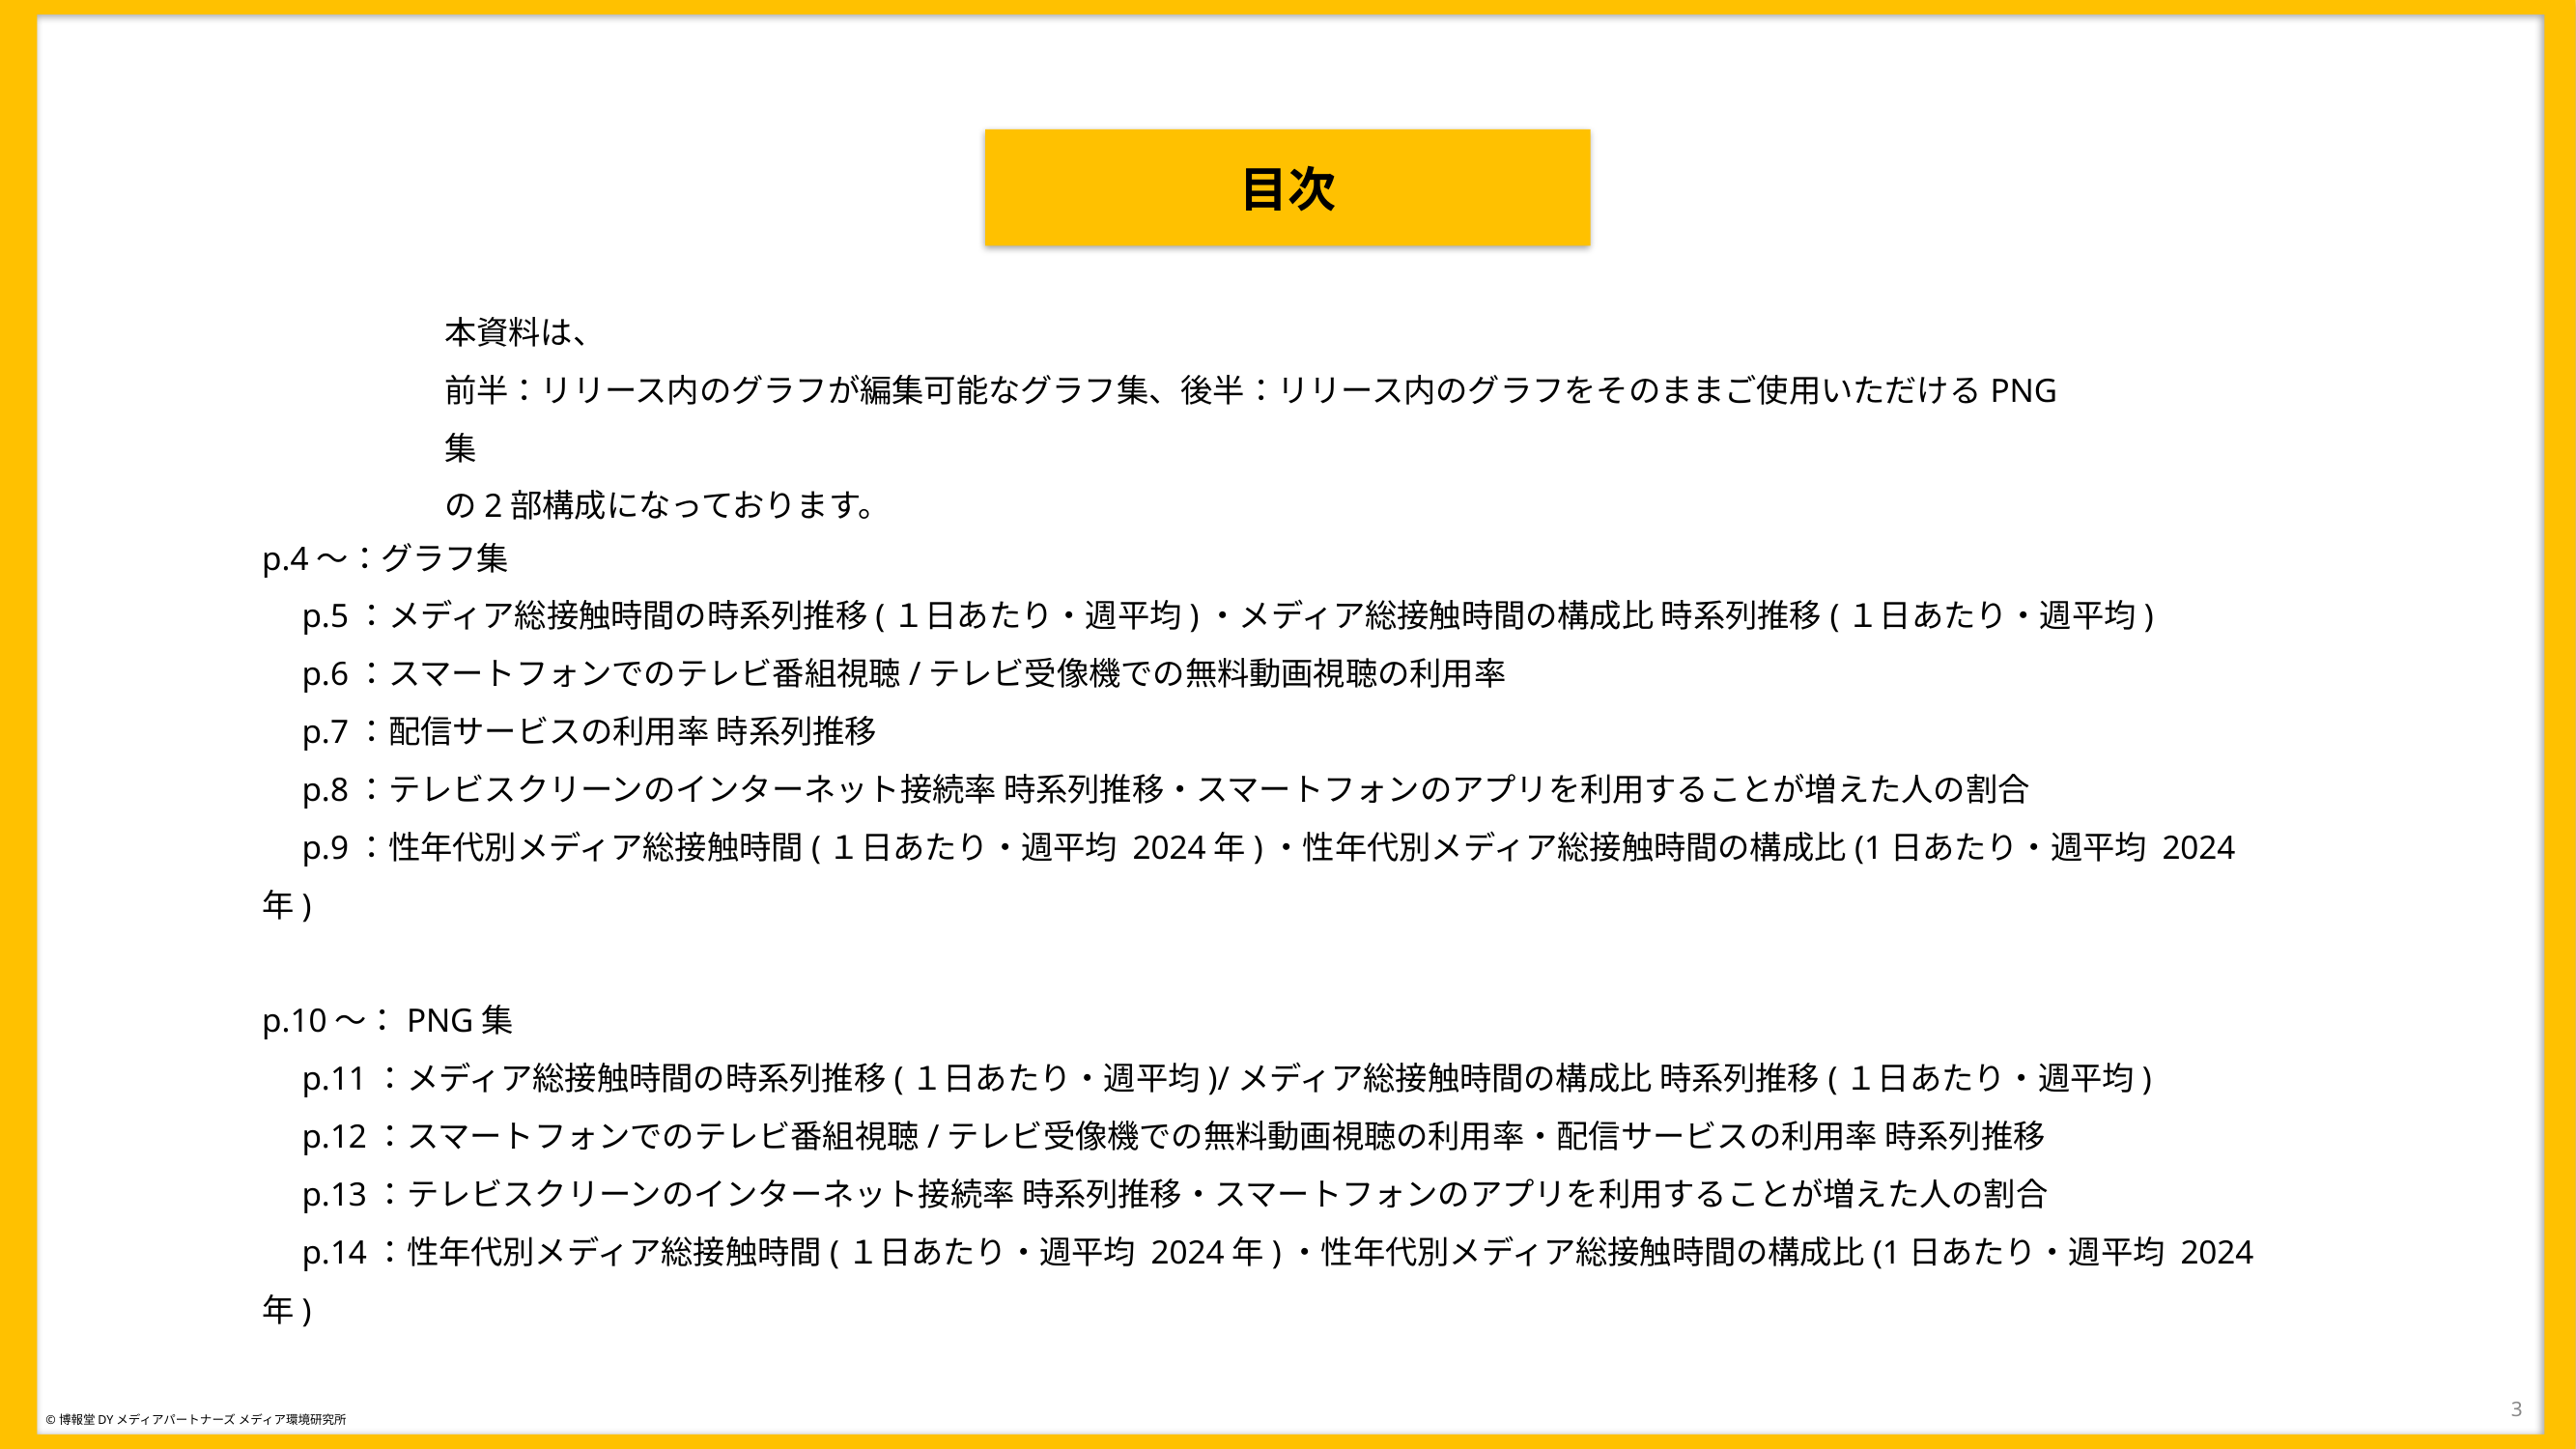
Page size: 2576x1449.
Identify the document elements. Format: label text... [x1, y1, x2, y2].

text_box 目次 [984, 128, 1591, 246]
slide_number 3 [1936, 1372, 2537, 1449]
text_box 本資料は、 前半：リリース内のグラフが編集可能なグラフ集、後半：リリース内のグラフをそのままご使用いただけるPNG集 の2部構成になっております。 [430, 285, 2107, 531]
text_box p.4～：グラフ集 p.5：メディア総接触時間の時系列推移(１日あたり・週平均)・メディア総接触時間の構成比 時系列推移(１日あたり・週平均) p.6：スマートフォンでのテレビ番組視聴/テレビ受像機での無料動画視聴の利用率 p.7：配信サービスの利用率 時系列推移 p.8：テレビスクリーンのインターネット接続率 時系列推移・スマートフォンのアプリを利用することが増えた人の割合 p.9：性年代別メディア総接触時間(１日あたり・週平均 2024年)・性年代別メディア総接触時間の構成比(1日あたり・週平均 2024年) p.10～：PNG集 p.11：メディア総接触時間の時系列推移(１日あたり・週平均)/メディア総接触時間の構成比 時系列推移(１日あたり・週平均) p.12：スマートフォンでのテレビ番組視聴/テレビ受像機での無料動画視聴の利用率・配信サービスの利用率 時系列推移 p.13：テレビスクリーンのインターネット接続率 時系列推移・スマートフォンのアプリを利用することが増えた人の割合 p.14：性年代別メディア総接触時間(１日あたり・週平均 2024年)・性年代別メディア総接触時間の構成比(1日あたり・週平均 2024年) [247, 511, 2289, 1336]
